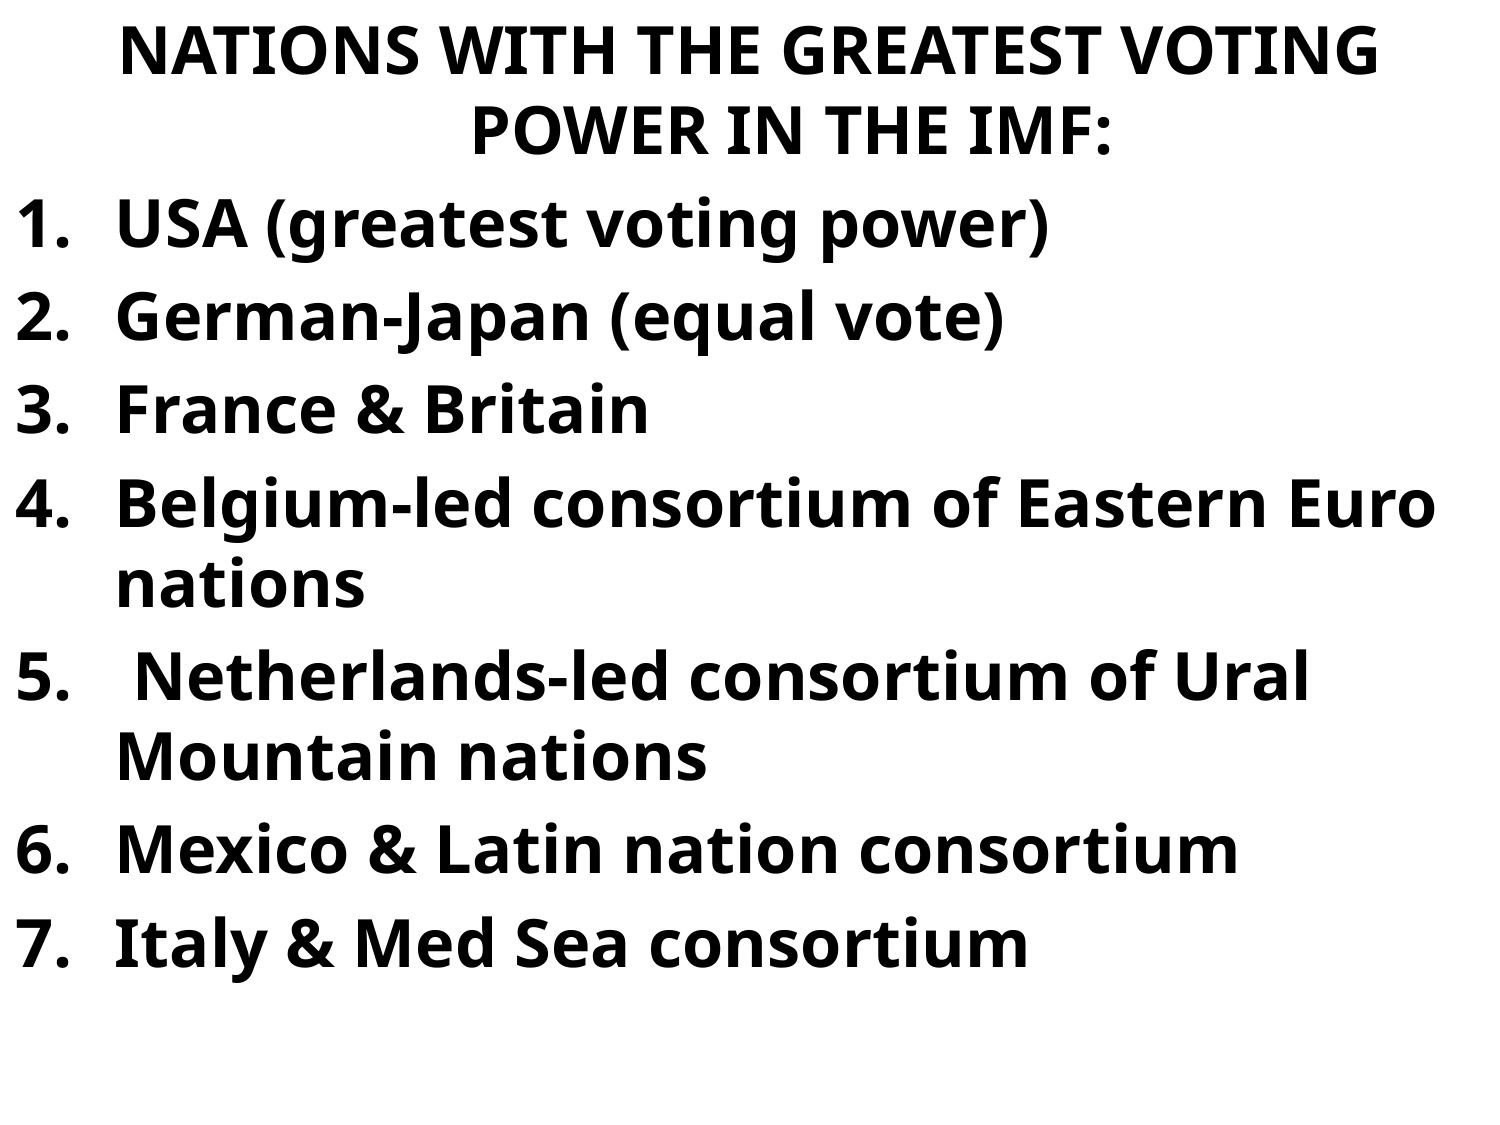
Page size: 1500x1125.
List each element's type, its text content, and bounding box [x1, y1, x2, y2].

list NATIONS WITH THE GREATEST VOTING POWER IN THE IMF: USA (greatest voting power) German-Japan (equal vote) France & Britain Belgium-led consortium of Eastern Euro nations Netherlands-led consortium of Ural Mountain nations Mexico & Latin nation consortium Italy & Med Sea consortium [0, 0, 1500, 1125]
